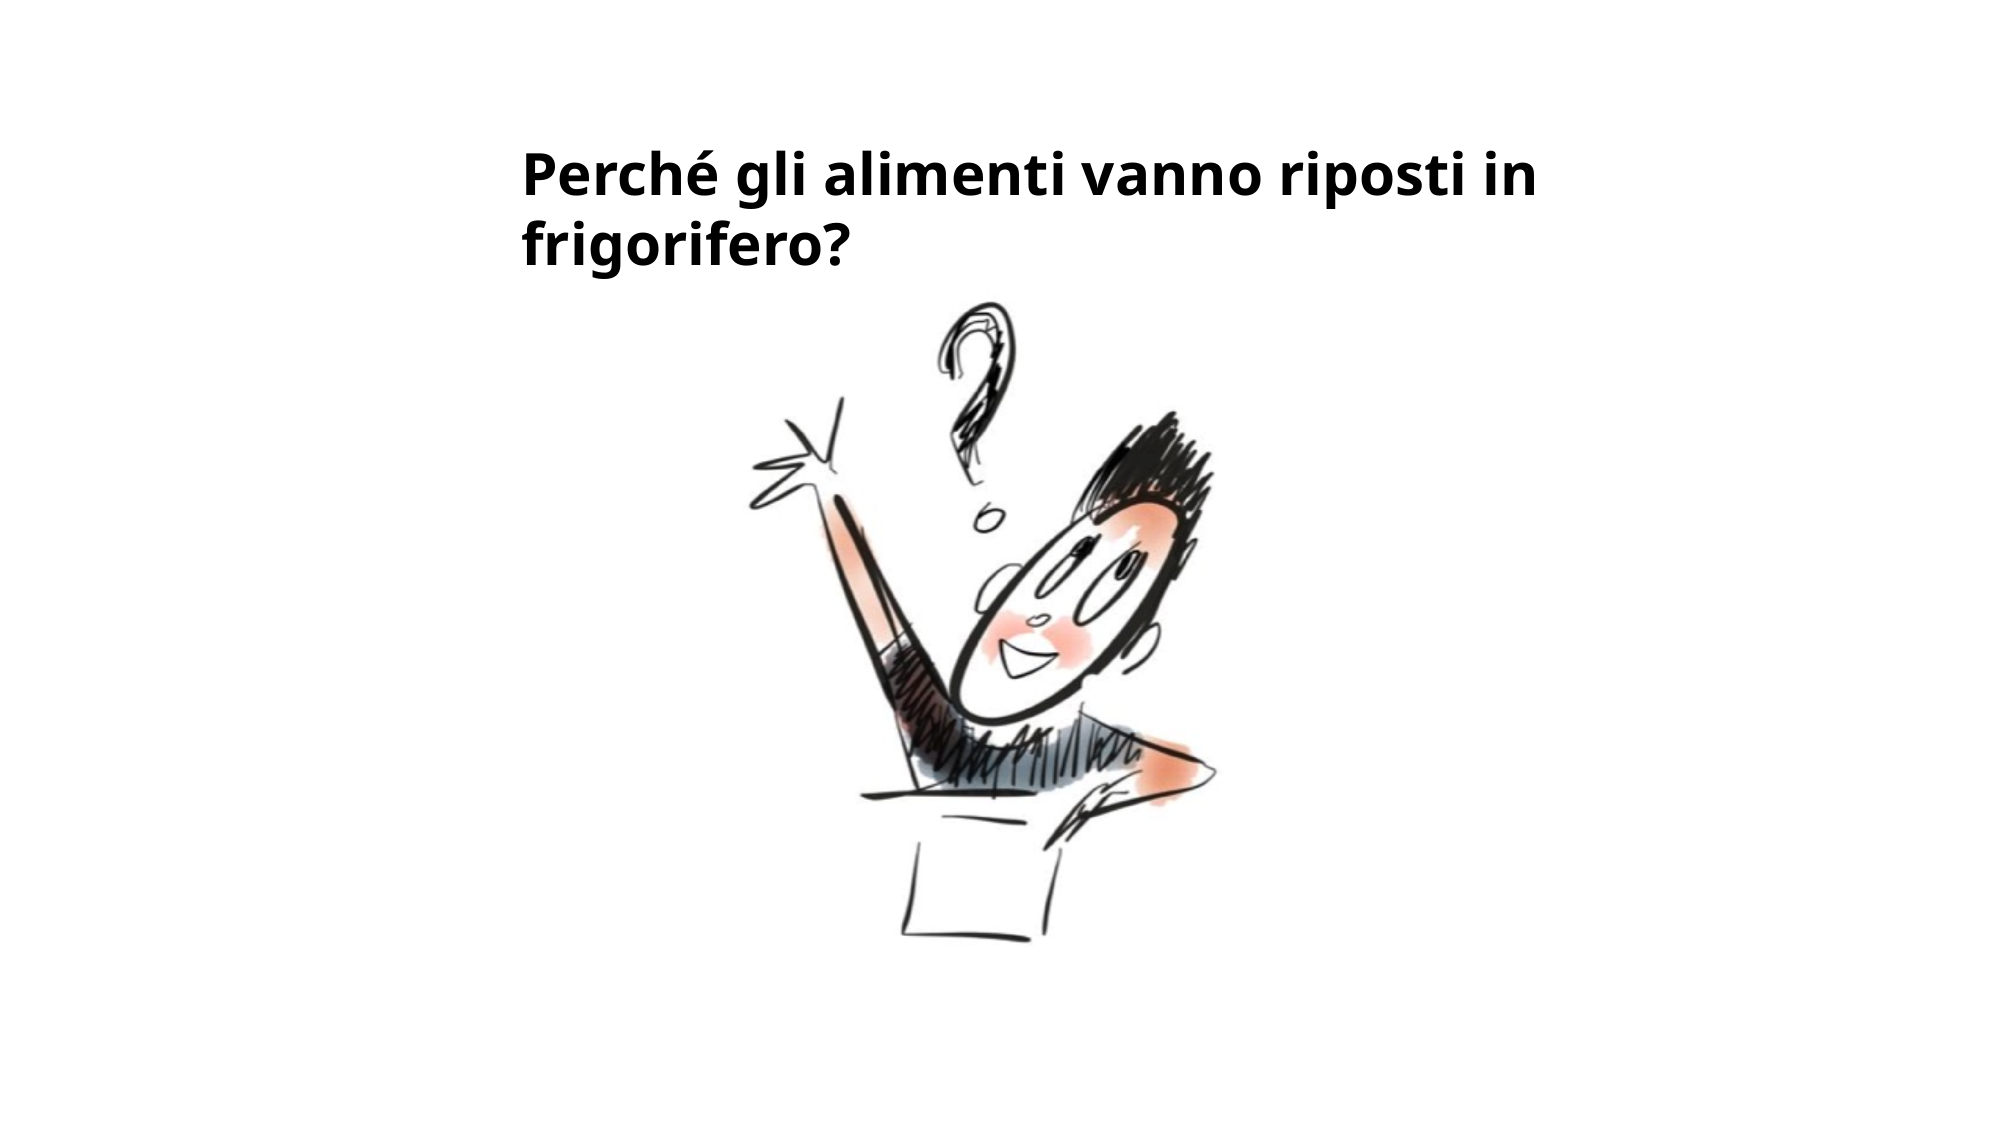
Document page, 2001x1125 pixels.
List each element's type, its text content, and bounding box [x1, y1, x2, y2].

text_box Perché gli alimenti vanno riposti in frigorifero? [506, 129, 1604, 285]
picture [607, 285, 1387, 1054]
